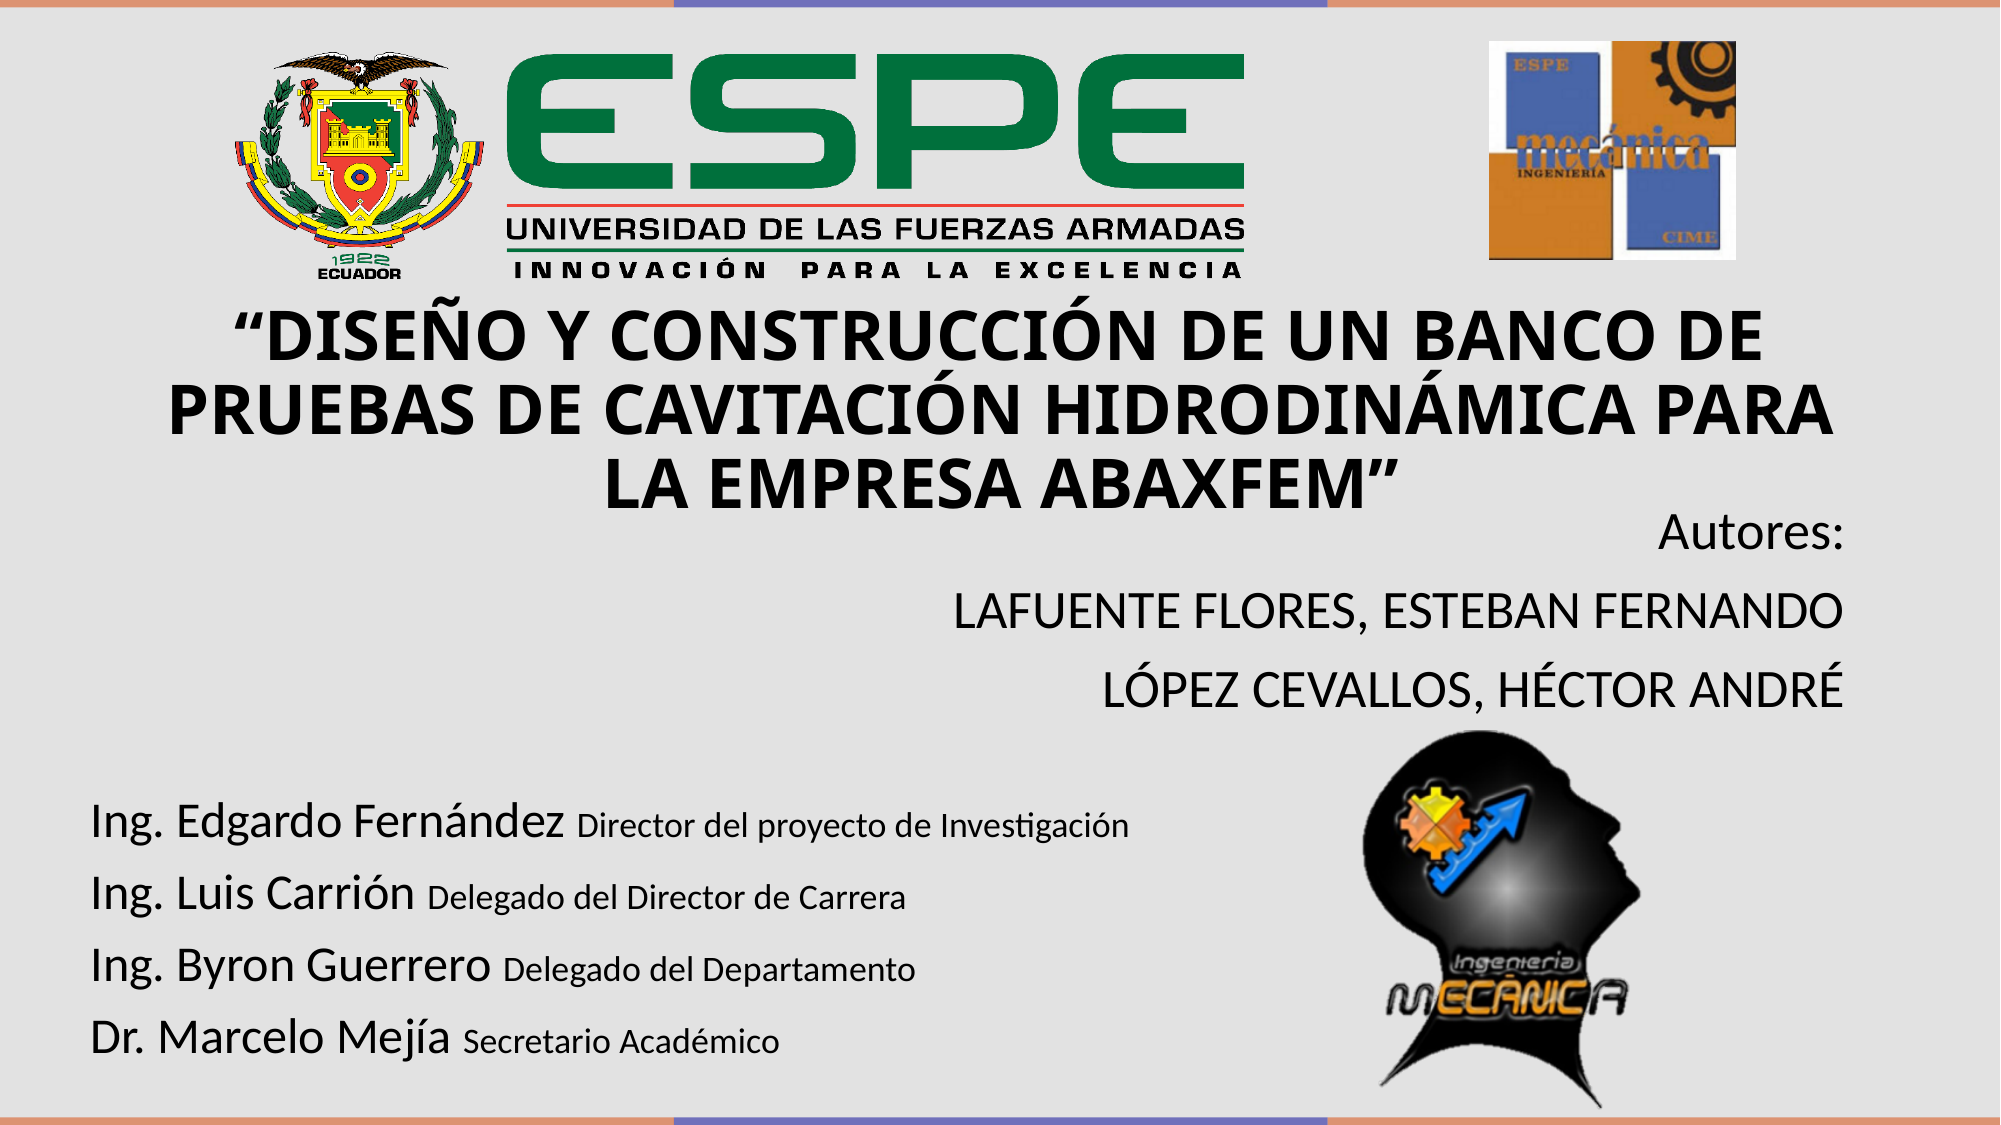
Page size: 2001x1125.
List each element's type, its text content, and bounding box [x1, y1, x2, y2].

picture [1489, 41, 1736, 260]
title “DISEÑO Y CONSTRUCCIÓN DE UN BANCO DE PRUEBAS DE CAVITACIÓN HIDRODINÁMICA PARA LA EMPRESA ABAXFEM” [140, 310, 1862, 514]
picture [235, 52, 1245, 279]
subtitle Autores: LAFUENTE FLORES, ESTEBAN FERNANDO LÓPEZ CEVALLOS, HÉCTOR ANDRÉ [361, 494, 1862, 767]
text_box Ing. Edgardo Fernández Director del proyecto de Investigación Ing. Luis Carrión Delegado del Director de Carrera Ing. Byron Guerrero Delegado del Departamento Dr. Marcelo Mejía Secretario Académico [75, 787, 1576, 1125]
picture [1319, 722, 1660, 1118]
